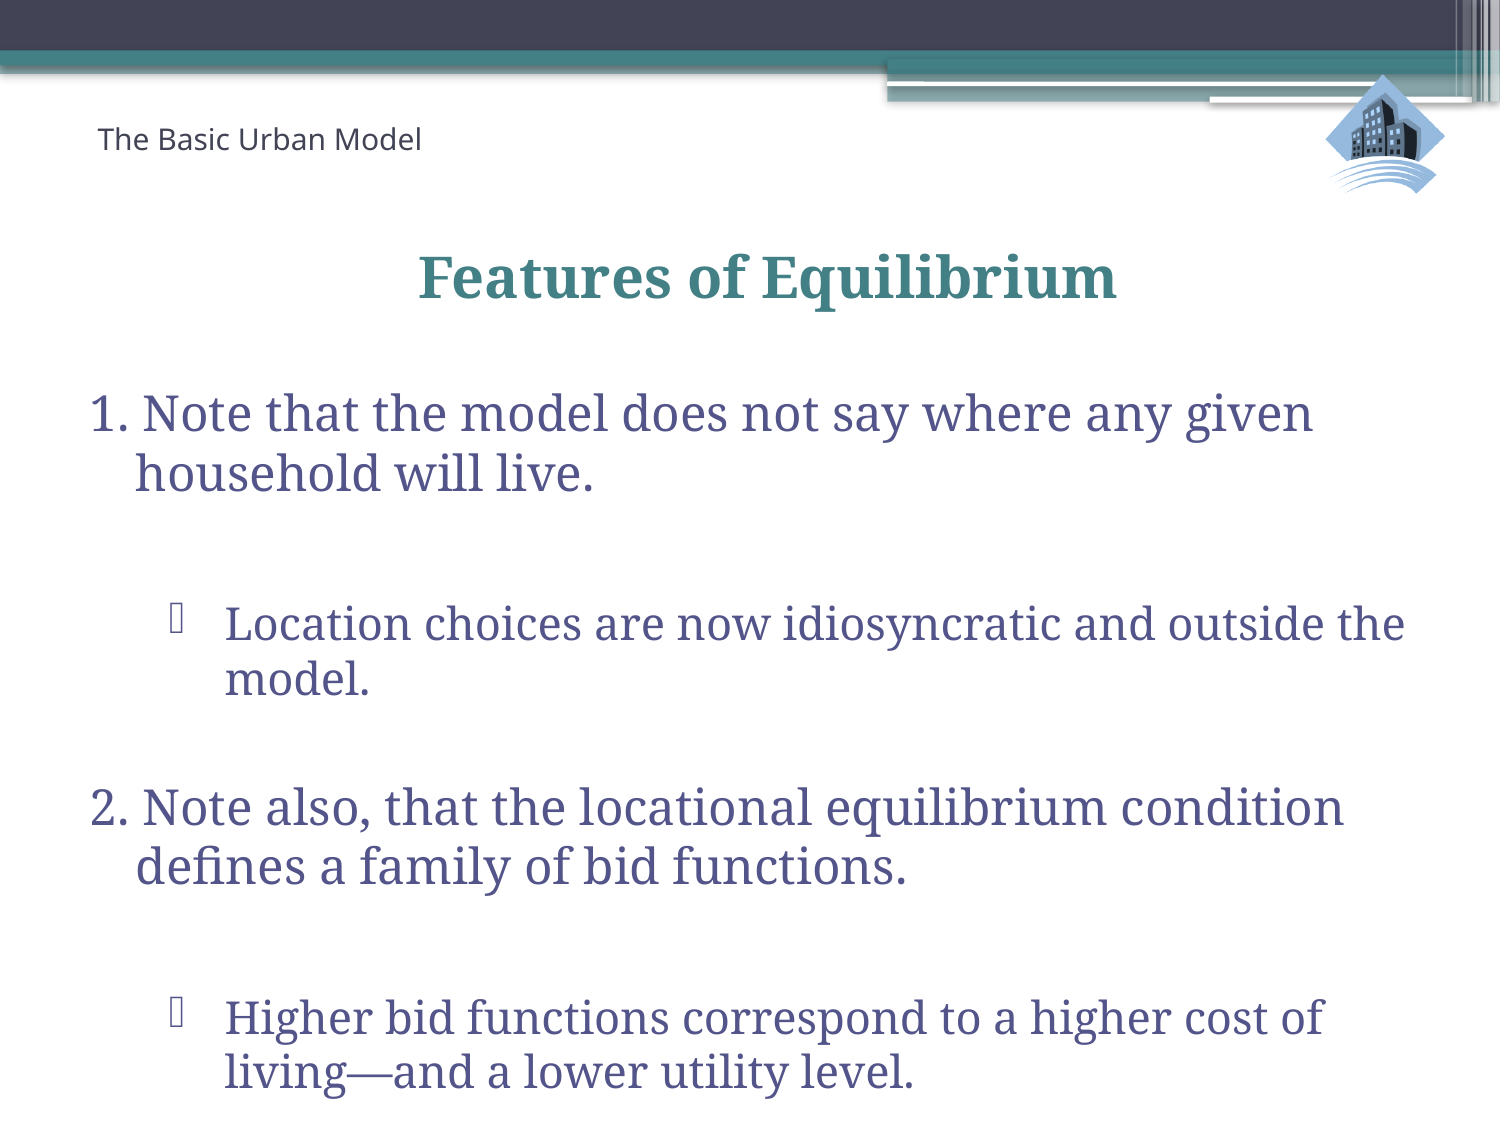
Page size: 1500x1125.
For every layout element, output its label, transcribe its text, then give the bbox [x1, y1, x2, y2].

list Features of Equilibrium 1. Note that the model does not say where any given household will live. Location choices are now idiosyncratic and outside the model. 2. Note also, that the locational equilibrium condition defines a family of bid functions. Higher bid functions correspond to a higher cost of living—and a lower utility level. [75, 233, 1425, 1113]
title The Basic Urban Model [75, 112, 1319, 200]
picture [1324, 74, 1445, 194]
